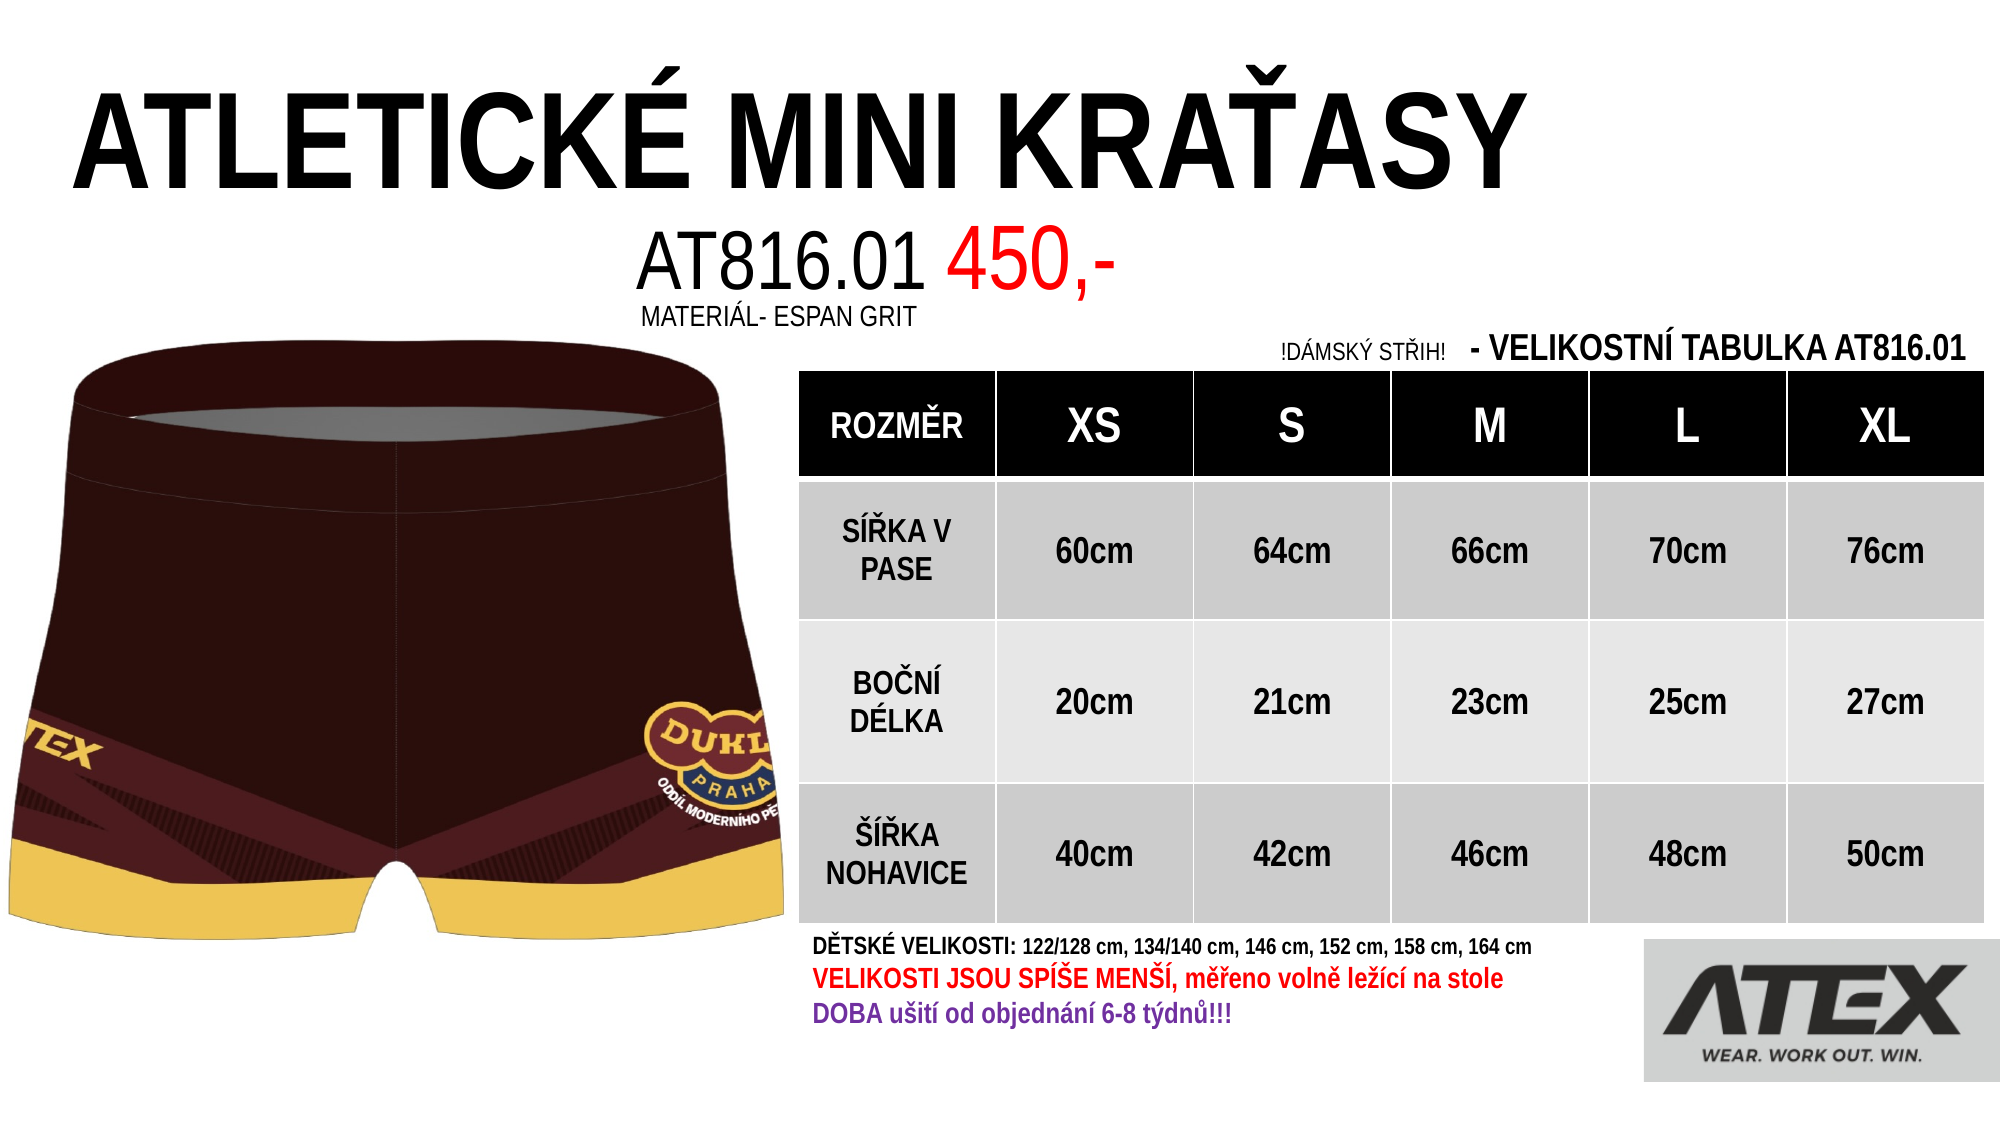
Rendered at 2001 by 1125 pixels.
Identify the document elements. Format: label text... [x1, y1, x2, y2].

table_cell 76cm [1788, 482, 1984, 619]
table_header XL [1788, 371, 1984, 476]
table_cell ŠÍŘKA NOHAVICE [799, 784, 995, 922]
table_cell 60cm [997, 482, 1193, 619]
table_cell 23cm [1392, 621, 1588, 782]
table_header M [1392, 373, 1588, 476]
table_cell 25cm [1590, 621, 1786, 782]
table_header XS [997, 371, 1193, 476]
table_cell 48cm [1590, 784, 1786, 923]
table_cell 64cm [1194, 482, 1390, 619]
table_cell SÍŘKA V PASE [799, 482, 995, 619]
text_box MATERIÁL- ESPAN GRIT [625, 290, 1018, 340]
picture [1643, 939, 2000, 1082]
text_box ATLETICKÉ MINI KRAŤASY [55, 43, 1589, 223]
picture [0, 325, 798, 961]
table_cell 66cm [1392, 482, 1588, 619]
table_cell 42cm [1194, 784, 1390, 922]
table_cell BOČNÍ DÉLKA [799, 621, 995, 782]
text_box !DÁMSKÝ STŘIH! [1263, 313, 1465, 373]
table_header S [1194, 371, 1390, 476]
table_cell 40cm [997, 784, 1193, 922]
table_header ROZMĚR [799, 371, 995, 476]
table_header L [1590, 376, 1786, 476]
table_cell 20cm [997, 621, 1193, 782]
table_cell 21cm [1194, 621, 1390, 782]
table_cell 70cm [1590, 482, 1786, 619]
text_box - VELIKOSTNÍ TABULKA AT816.01 [1455, 315, 1982, 376]
text_box DĚTSKÉ VELIKOSTI: 122/128 cm, 134/140 cm, 146 cm, 152 cm, 158 cm, 164 cm VELIKOSTI JSOU SPÍŠE MENŠÍ, měřeno volně ležící na stole DOBA ušití od objednání 6-8 týdnů!!! [797, 922, 1728, 1037]
table_cell 50cm [1788, 784, 1984, 923]
table_cell 27cm [1788, 621, 1984, 782]
text_box AT816.01 450,- [606, 135, 1148, 315]
table_cell 46cm [1392, 784, 1588, 922]
